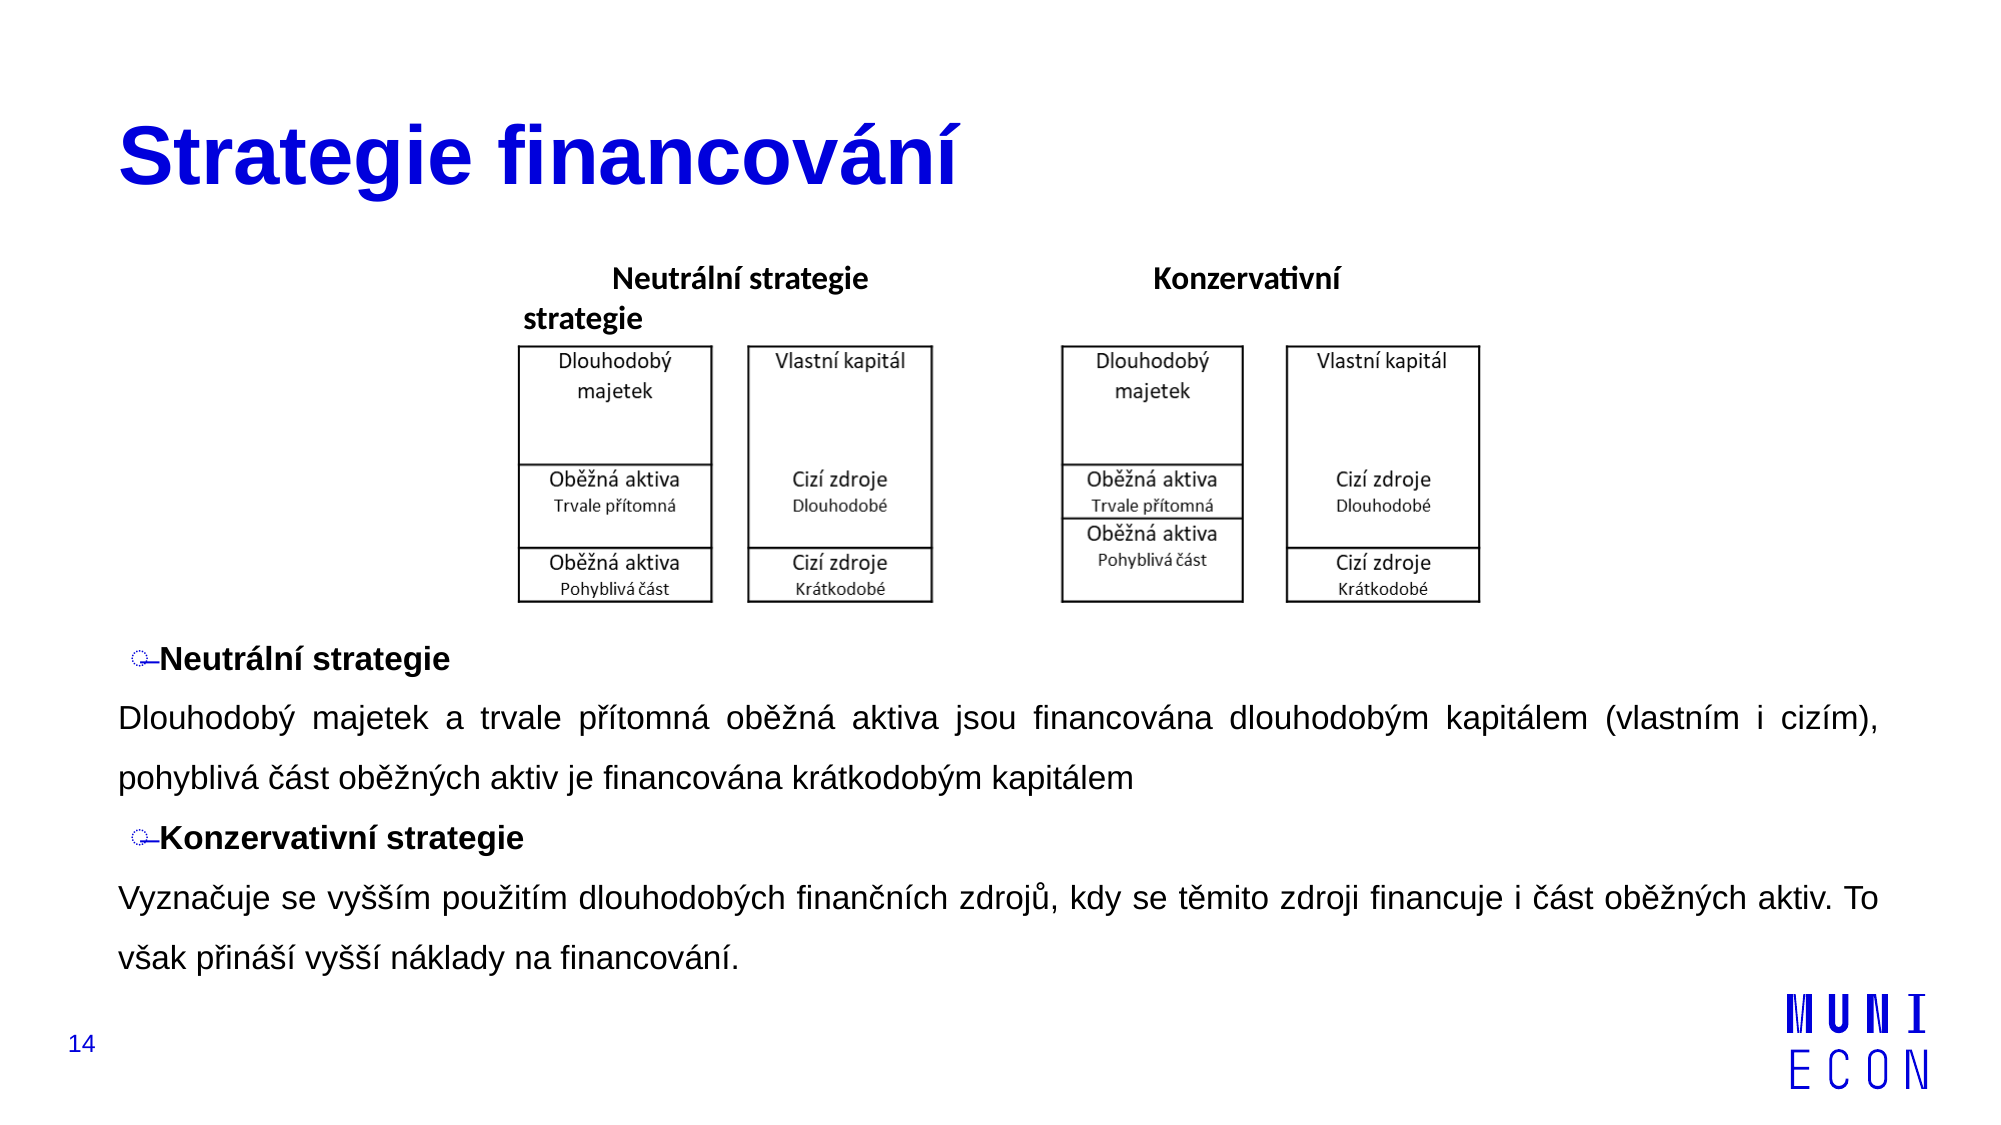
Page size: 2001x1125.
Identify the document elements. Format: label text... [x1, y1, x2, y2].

slide_number 14 [67, 1021, 110, 1063]
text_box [468, 268, 1483, 612]
title Strategie financování [118, 118, 1883, 193]
list Neutrální strategie Dlouhodobý majetek a trvale přítomná oběžná aktiva jsou financována dlouhodobým kapitálem (vlastním i cizím), pohyblivá část oběžných aktiv je financována krátkodobým kapitálem Konzervativní strategie Vyznačuje se vyšším použitím dlouhodobých finančních zdrojů, kdy se těmito zdroji financuje i část oběžných aktiv. To však přináší vyšší náklady na financování. [118, 277, 1883, 957]
